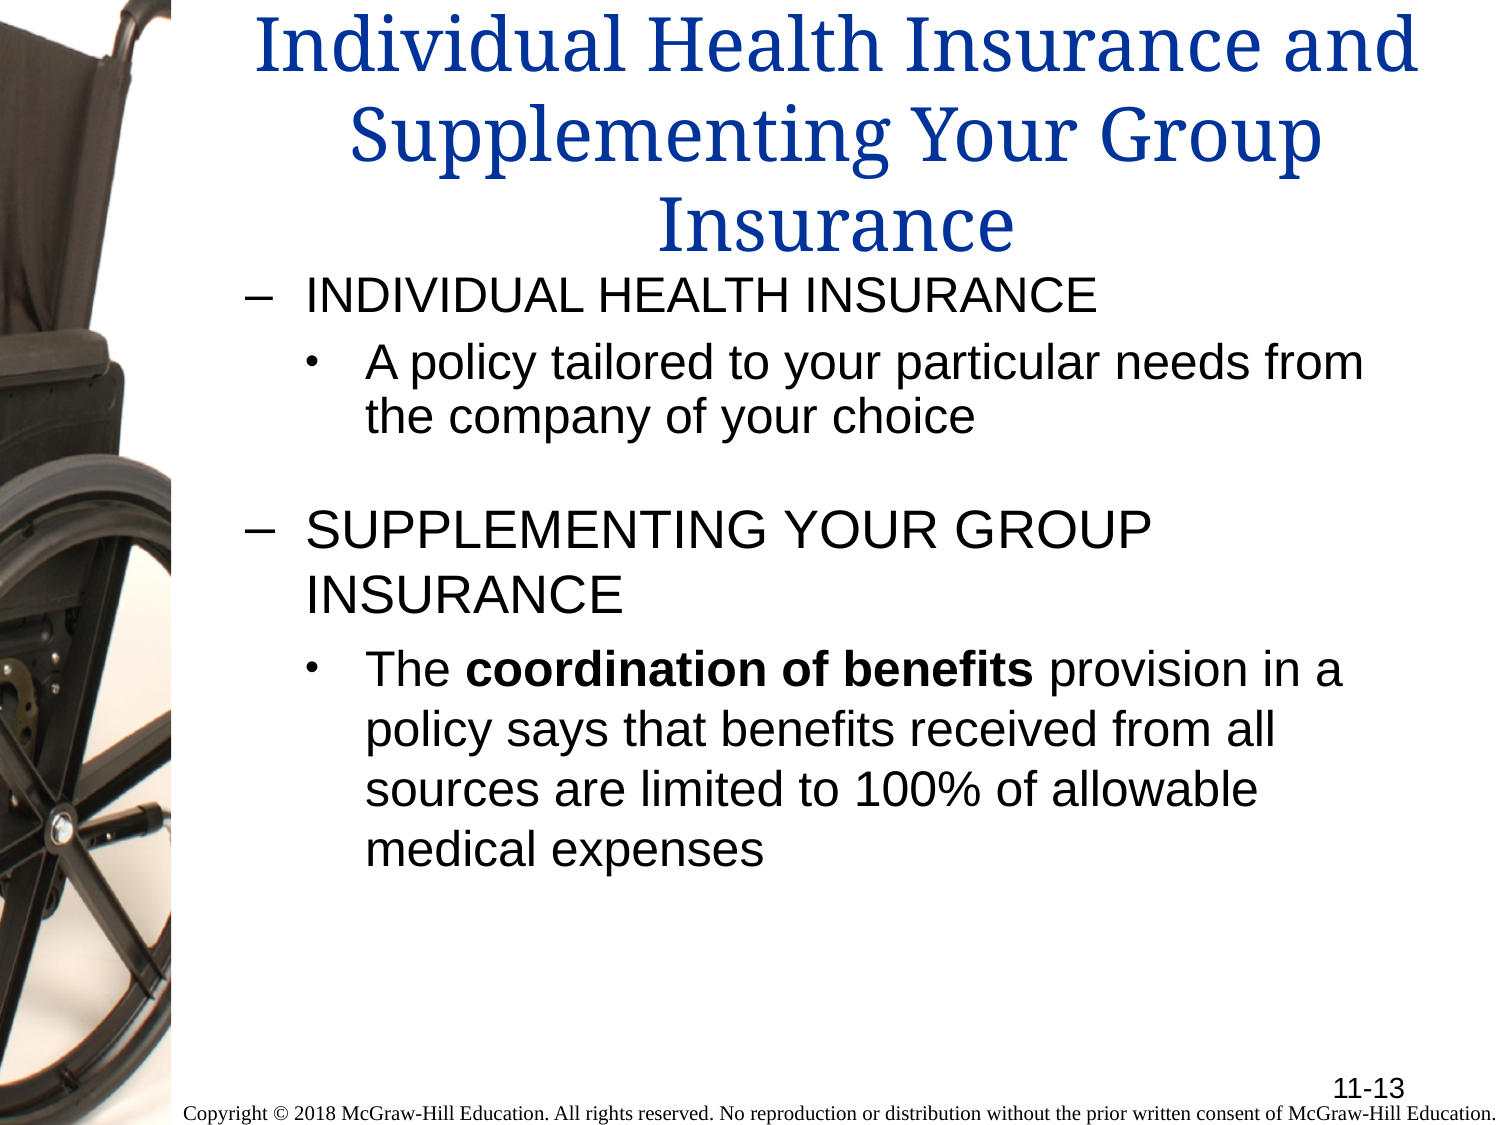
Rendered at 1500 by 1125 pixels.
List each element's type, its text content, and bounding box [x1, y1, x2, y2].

text_box 11-13 [1317, 1062, 1500, 1113]
list INDIVIDUAL HEALTH INSURANCE A policy tailored to your particular needs from the company of your choice SUPPLEMENTING YOUR GROUP INSURANCE The coordination of benefits provision in a policy says that benefits received from all sources are limited to 100% of allowable medical expenses [230, 262, 1450, 1005]
title Individual Health Insurance and Supplementing Your Group Insurance [174, 26, 1500, 237]
